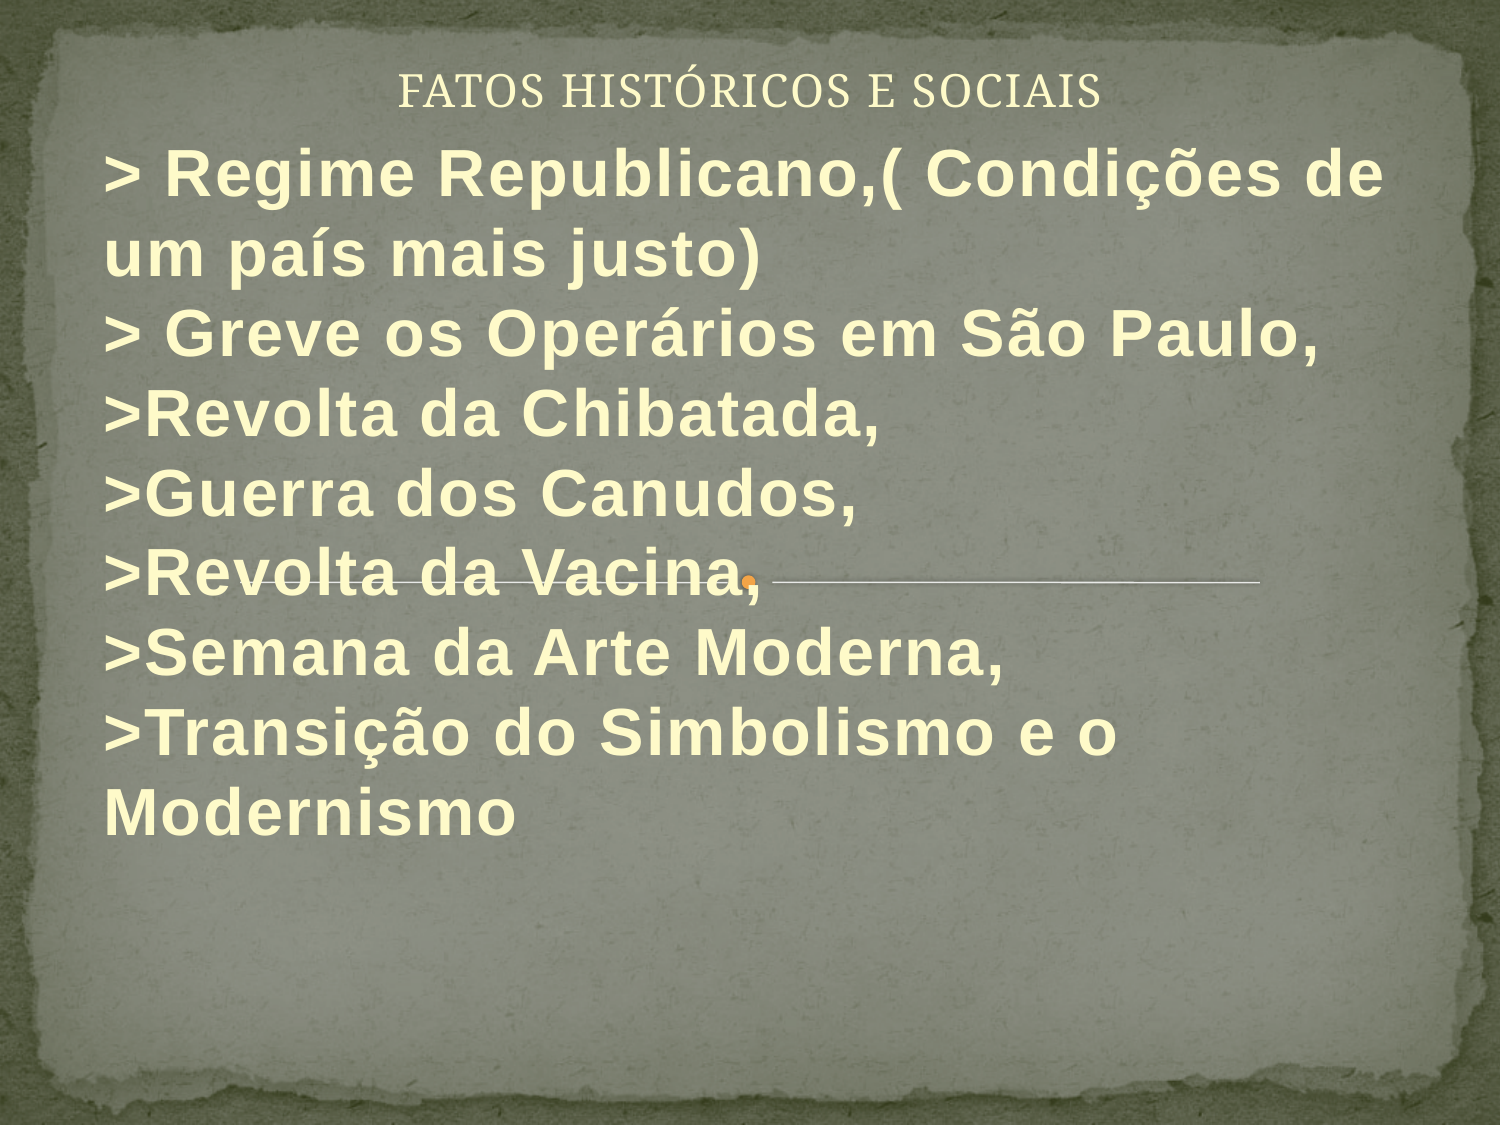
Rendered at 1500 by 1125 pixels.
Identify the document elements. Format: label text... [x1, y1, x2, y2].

subtitle FATOS HISTÓRICOS E SOCIAIS > Regime Republicano,( Condições de um país mais justo) > Greve os Operários em São Paulo, >Revolta da Chibatada, >Guerra dos Canudos, >Revolta da Vacina, >Semana da Arte Moderna, >Transição do Simbolismo e o Modernismo [88, 54, 1412, 1071]
